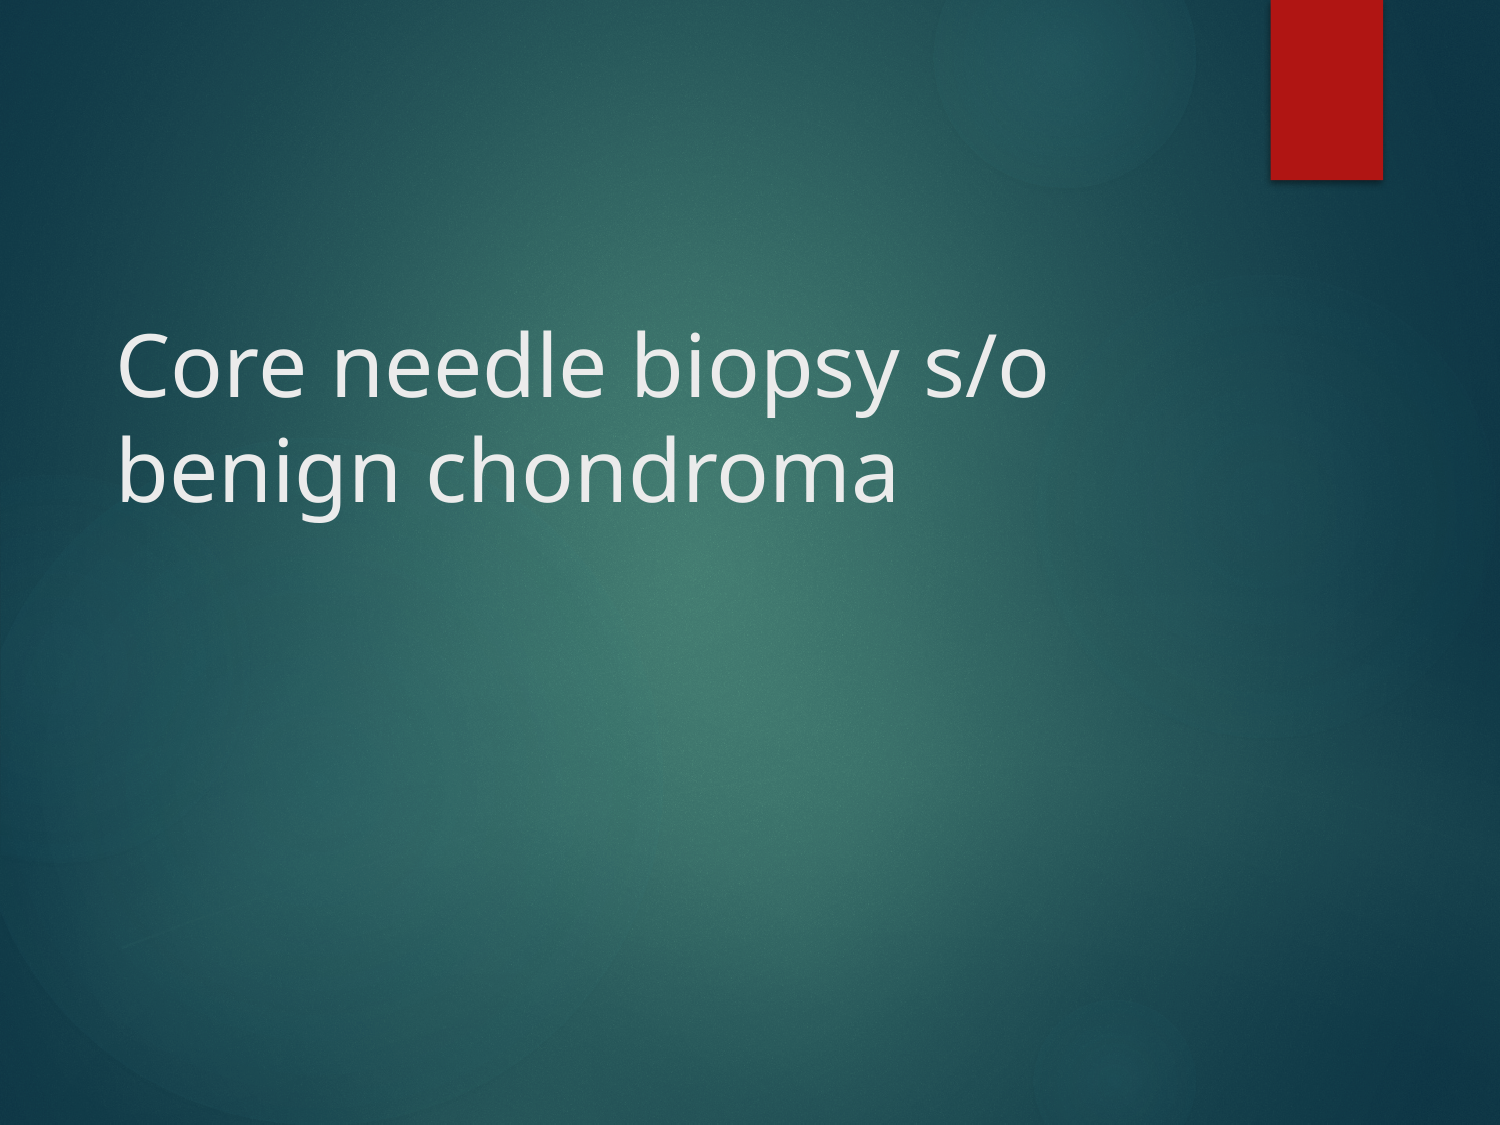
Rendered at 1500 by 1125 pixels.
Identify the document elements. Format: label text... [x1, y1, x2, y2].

title Core needle biopsy s/o benign chondroma [100, 302, 1258, 533]
